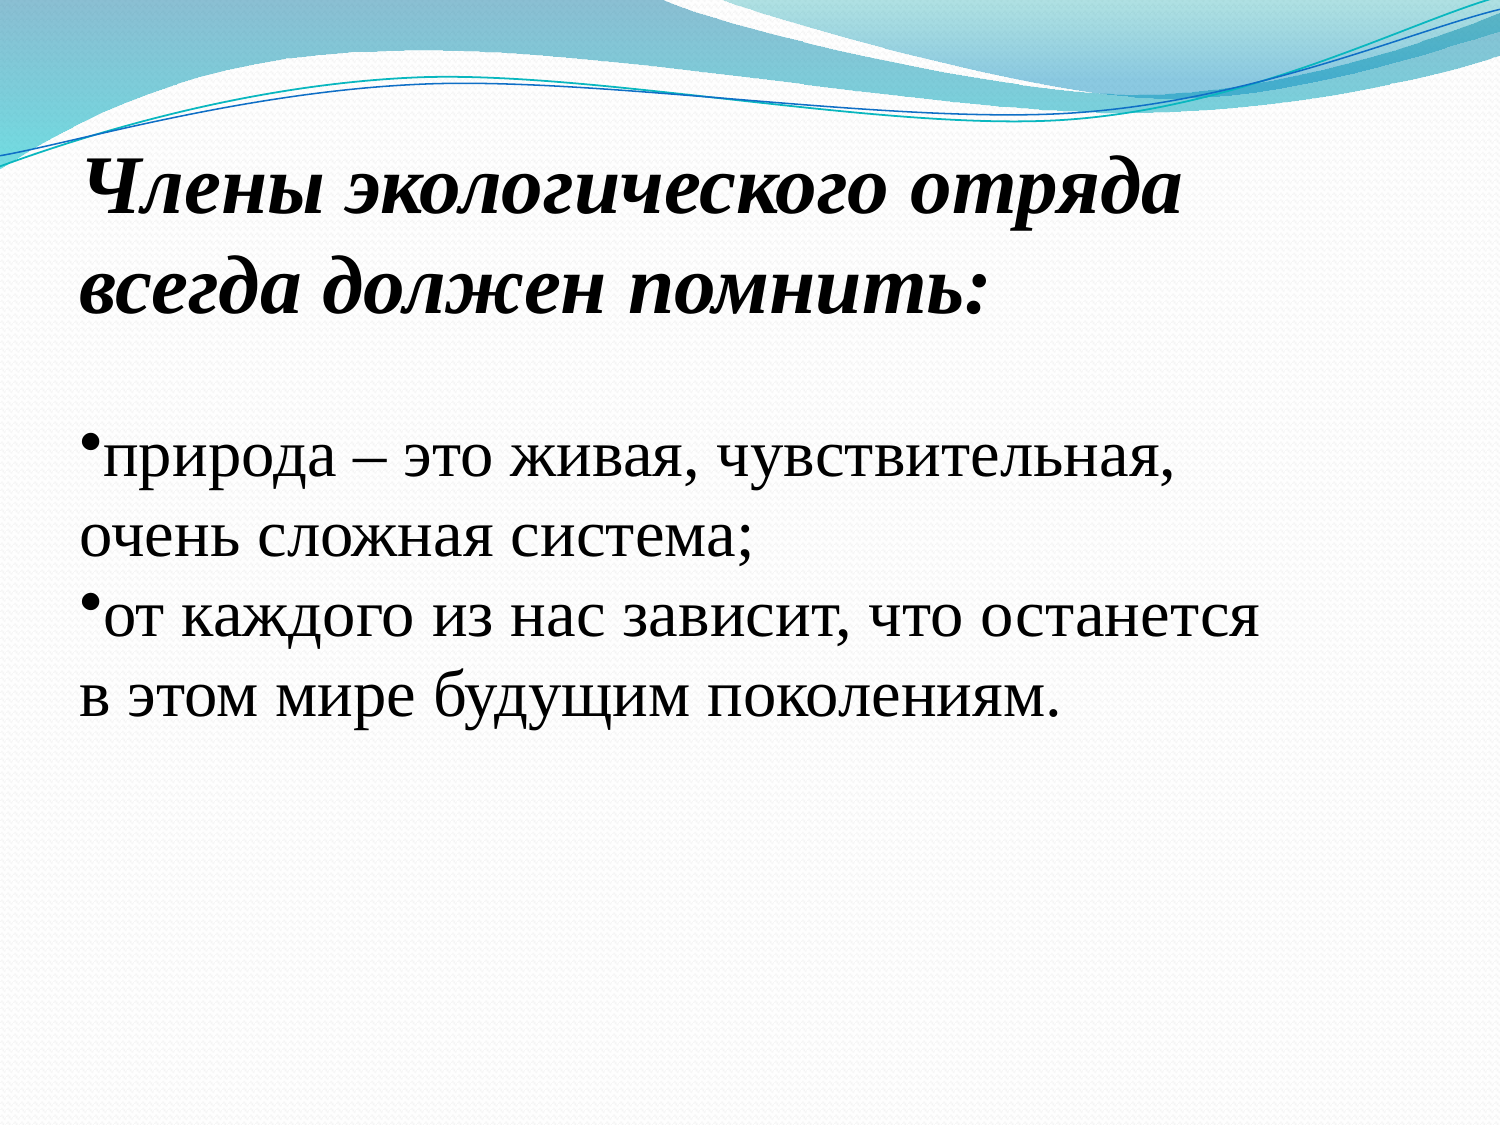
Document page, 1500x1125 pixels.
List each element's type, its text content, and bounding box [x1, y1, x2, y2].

text_box Члены экологического отряда всегда должен помнить: природа – это живая, чувствительная, очень сложная система; от каждого из нас зависит, что останется в этом мире будущим поколениям. [64, 42, 1317, 738]
